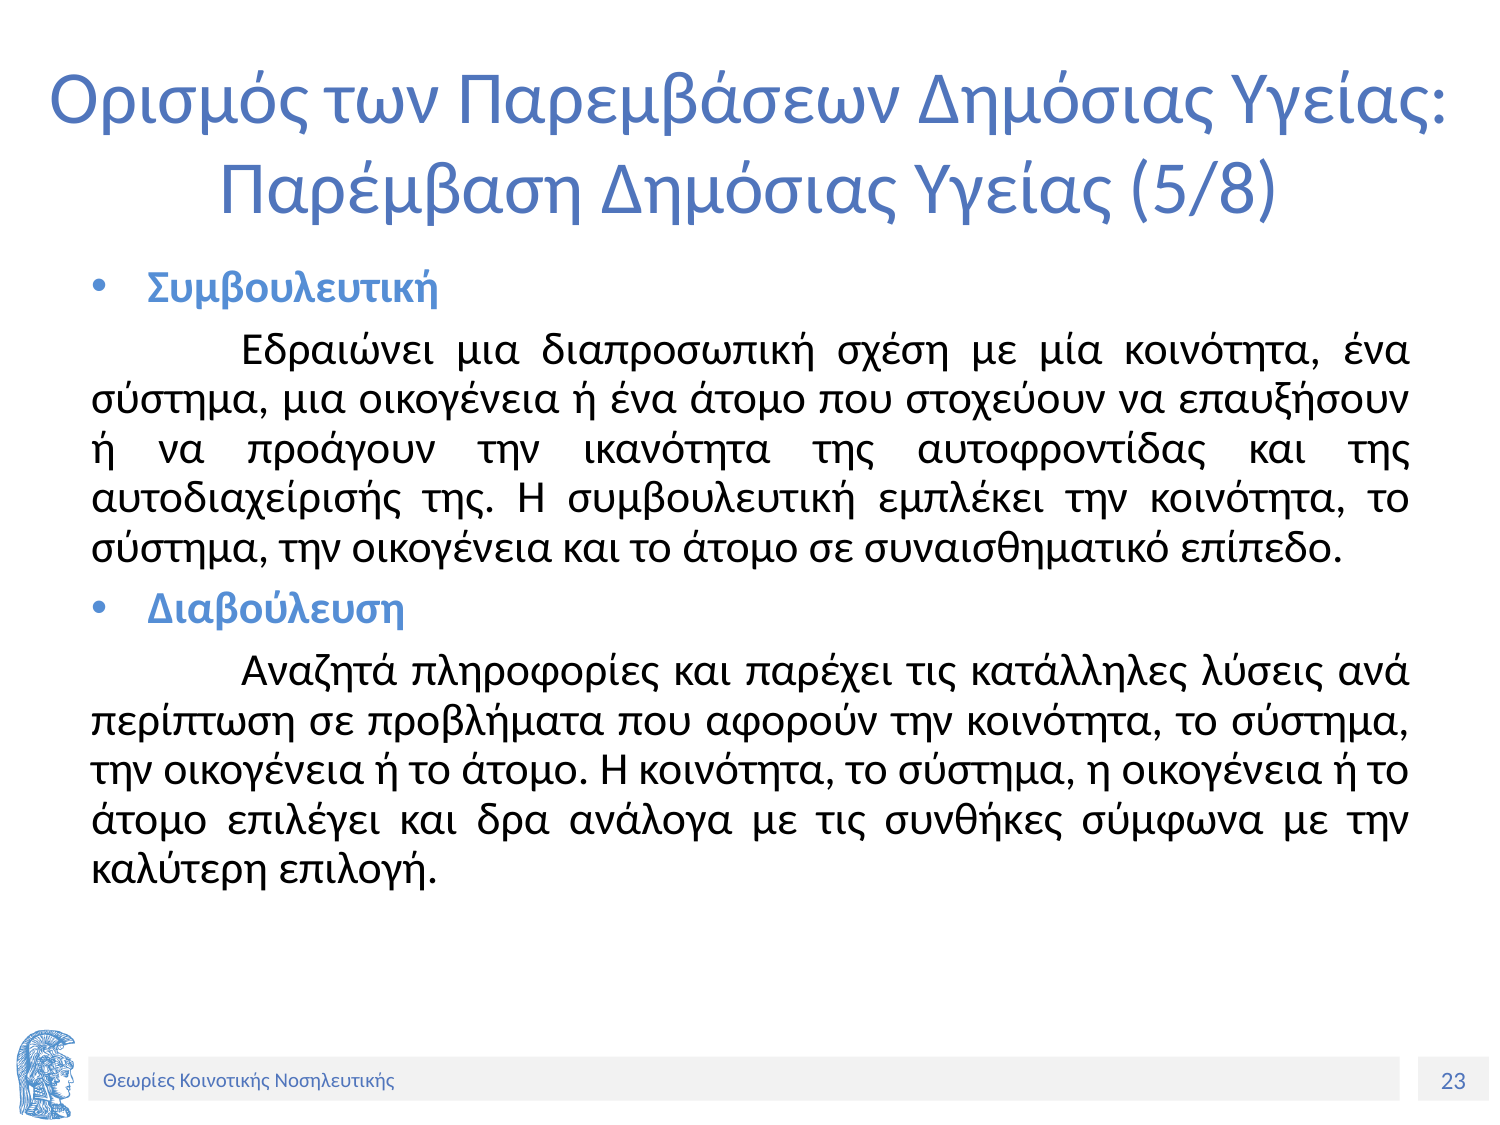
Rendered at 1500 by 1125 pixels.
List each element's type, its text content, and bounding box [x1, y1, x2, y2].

picture [9, 1026, 81, 1120]
title Ορισμός των Παρεμβάσεων Δημόσιας Υγείας: Παρέμβαση Δημόσιας Υγείας (5/8) [0, 45, 1500, 233]
list Συμβουλευτική Εδραιώνει μια διαπροσωπική σχέση με μία κοινότητα, ένα σύστημα, μια οικογένεια ή ένα άτομο που στοχεύουν να επαυξήσουν ή να προάγουν την ικανότητα της αυτοφροντίδας και της αυτοδιαχείρισής της. Η συμβουλευτική εμπλέκει την κοινότητα, το σύστημα, την οικογένεια και το άτομο σε συναισθηματικό επίπεδο. Διαβούλευση Αναζητά πληροφορίες και παρέχει τις κατάλληλες λύσεις ανά περίπτωση σε προβλήματα που αφορούν την κοινότητα, το σύστημα, την οικογένεια ή το άτομο. Η κοινότητα, το σύστημα, η οικογένεια ή το άτομο επιλέγει και δρα ανάλογα με τις συνθήκες σύμφωνα με την καλύτερη επιλογή. [76, 255, 1427, 998]
